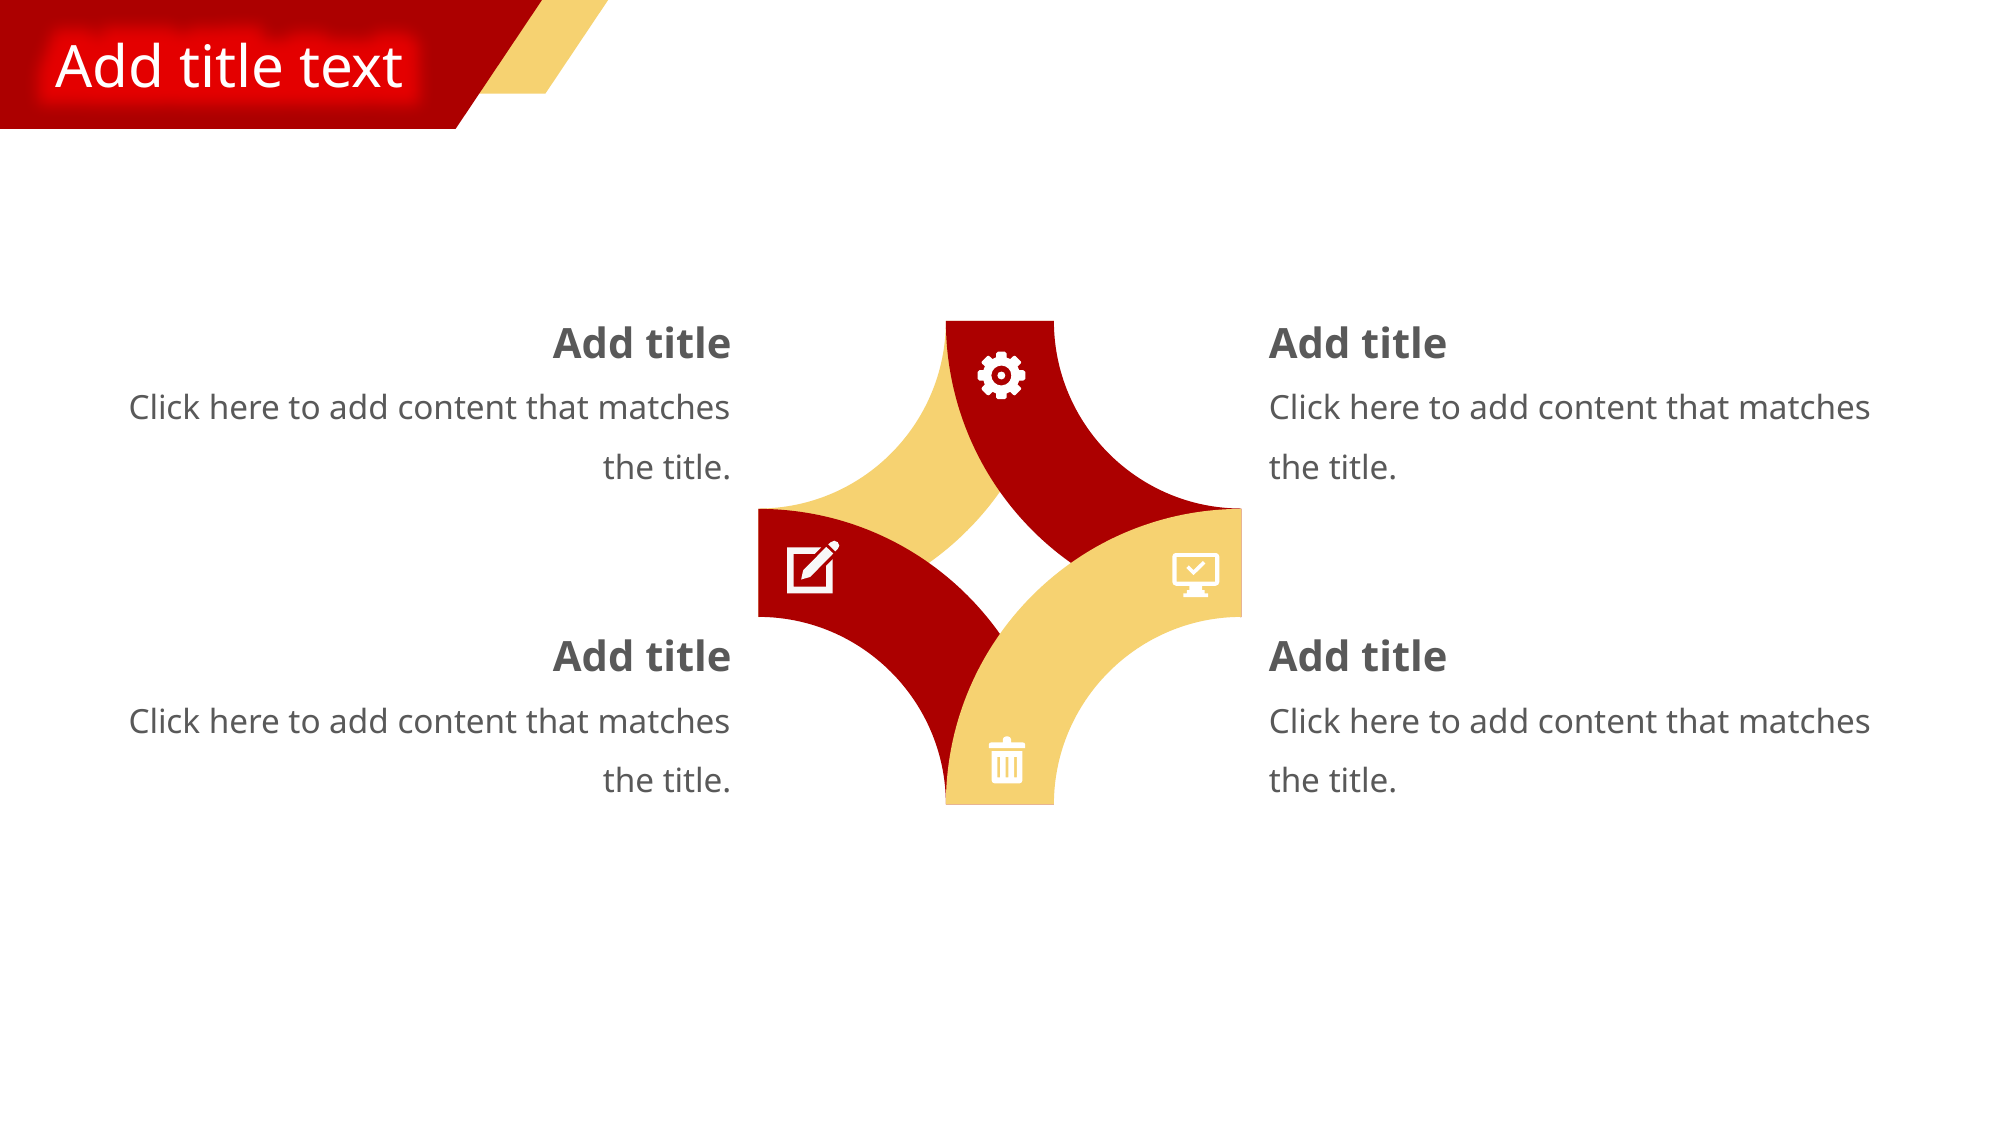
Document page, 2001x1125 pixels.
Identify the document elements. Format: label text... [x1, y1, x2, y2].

text_box Add title Click here to add content that matches the title. [108, 291, 732, 487]
text_box Add title Click here to add content that matches the title. [1268, 291, 1893, 487]
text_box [0, 0, 609, 130]
text_box Add title Click here to add content that matches the title. [1268, 604, 1893, 800]
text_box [758, 320, 1242, 805]
text_box Add title Click here to add content that matches the title. [108, 604, 732, 800]
